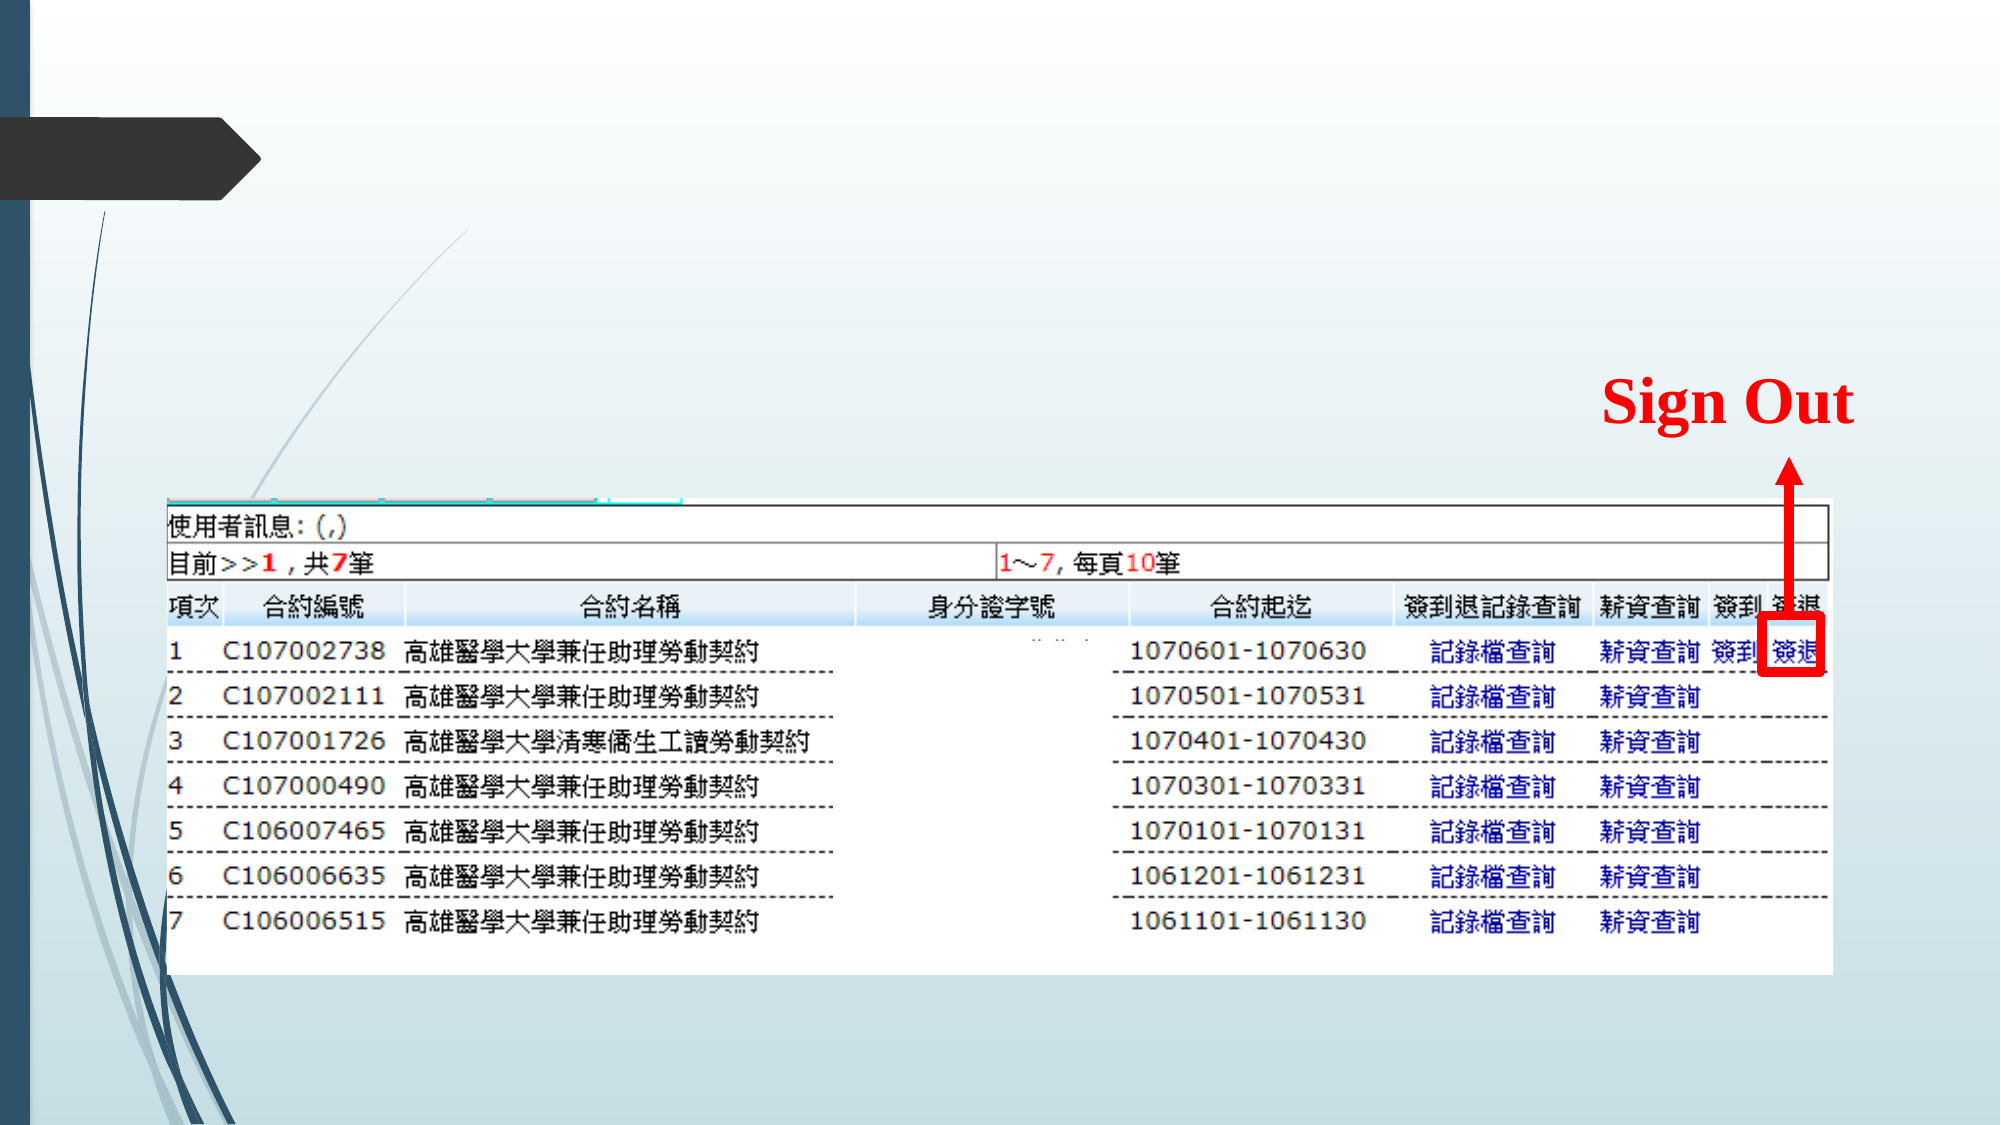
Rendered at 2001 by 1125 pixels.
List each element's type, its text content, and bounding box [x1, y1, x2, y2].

picture [166, 497, 1834, 976]
text_box Sign Out [1586, 349, 1891, 444]
